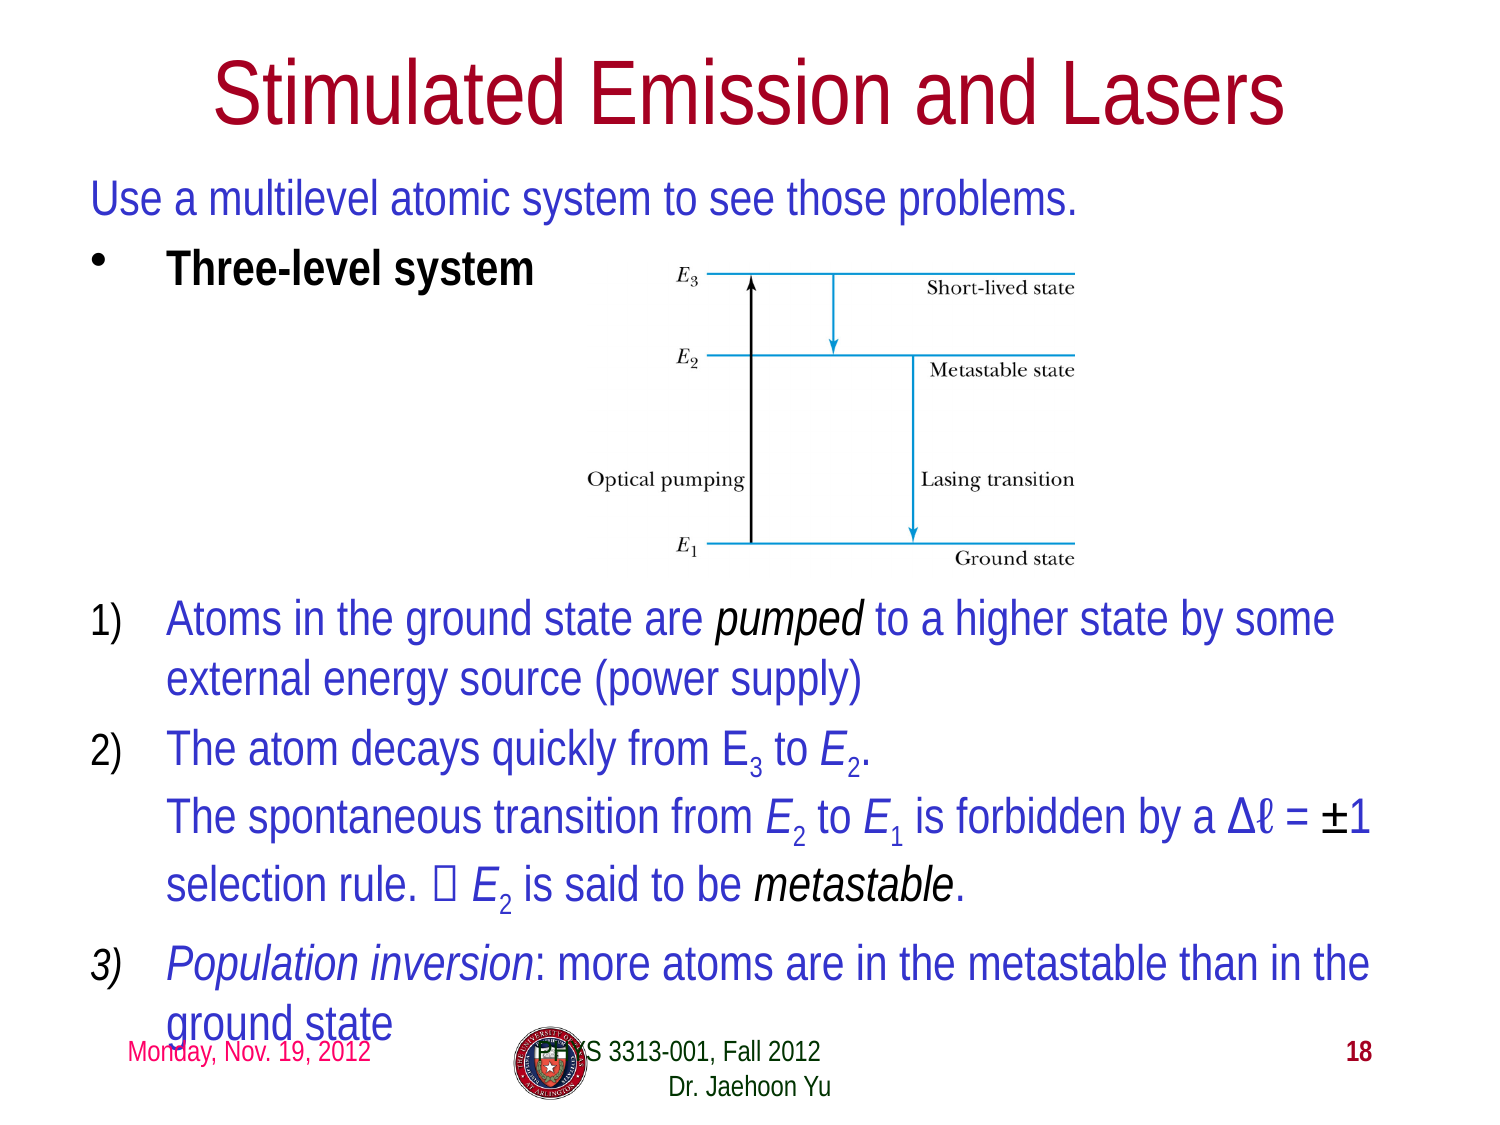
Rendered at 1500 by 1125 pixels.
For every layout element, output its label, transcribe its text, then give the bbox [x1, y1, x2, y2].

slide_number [112, 1024, 426, 1101]
picture [587, 262, 1076, 578]
title Stimulated Emission and Lasers [112, 37, 1388, 138]
list Use a multilevel atomic system to see those problems. Three-level system Atoms in the ground state are pumped to a higher state by some external energy source (power supply) The atom decays quickly from E3 to E2. The spontaneous transition from E2 to E1 is forbidden by a Δℓ = ±1 selection rule.  E2 is said to be metastable. Population inversion: more atoms are in the metastable than in the ground state [74, 157, 1425, 1063]
slide_number 18 [1074, 1024, 1388, 1101]
footer PHYS 3313-001, Fall 2012 Dr. Jaehoon Yu [512, 1024, 988, 1101]
